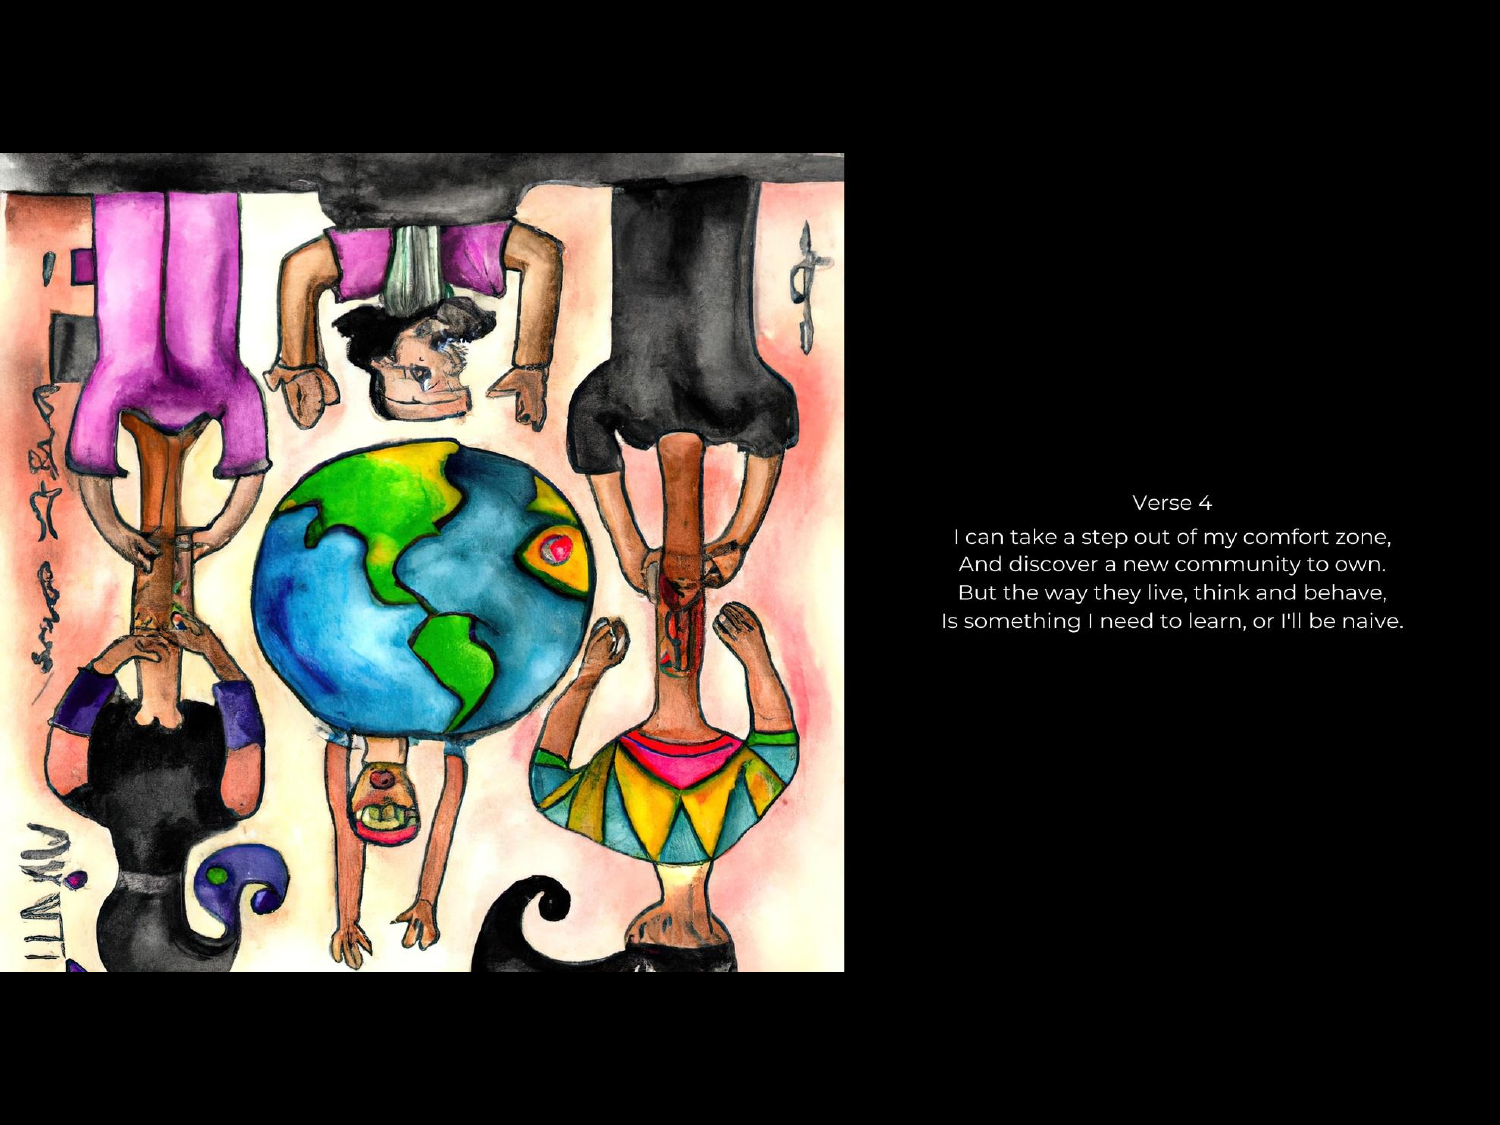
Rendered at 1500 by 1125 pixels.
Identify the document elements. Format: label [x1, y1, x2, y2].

picture [0, 153, 1500, 972]
